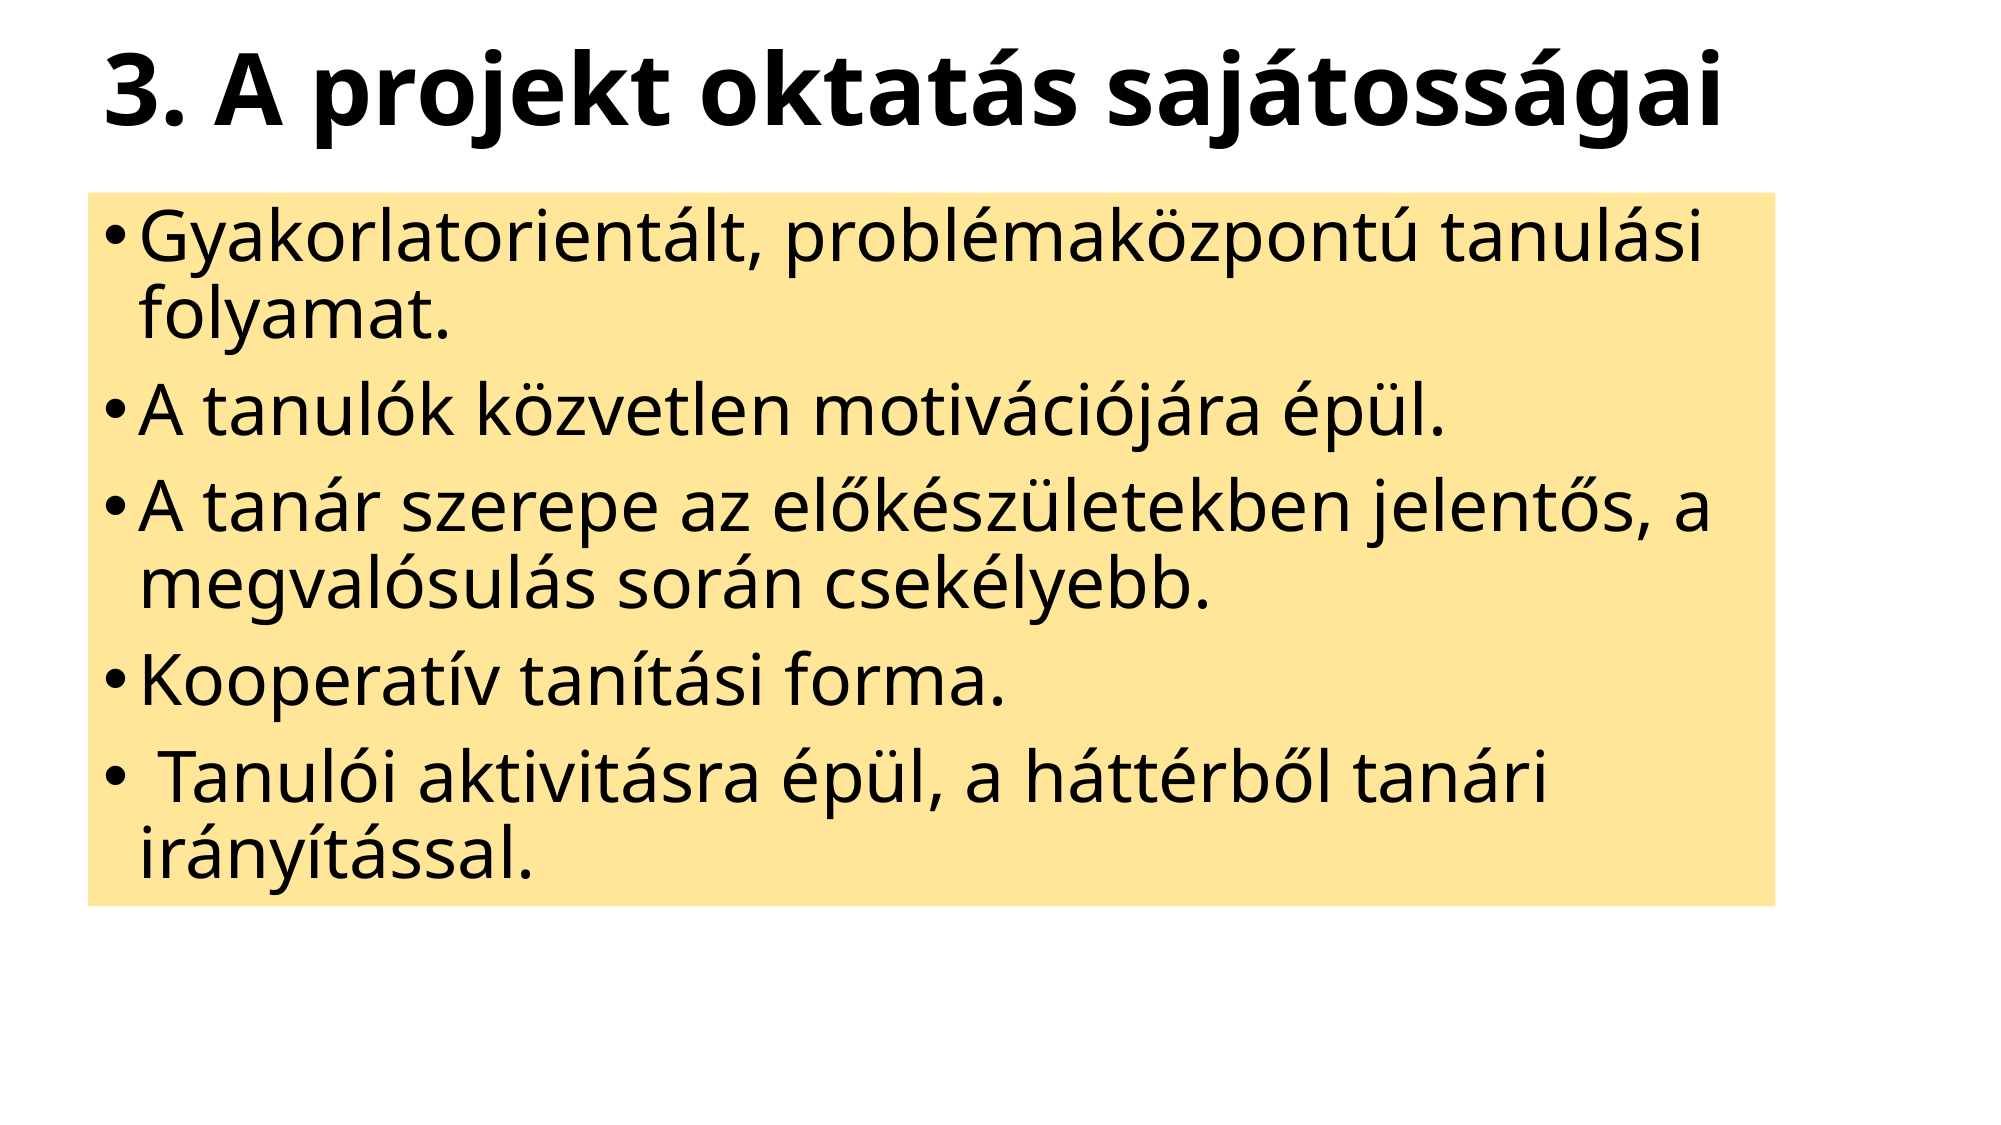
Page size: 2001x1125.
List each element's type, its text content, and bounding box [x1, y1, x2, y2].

list Gyakorlatorientált, problémaközpontú tanulási folyamat. A tanulók közvetlen motivációjára épül. A tanár szerepe az előkészületekben jelentős, a megvalósulás során csekélyebb. Kooperatív tanítási forma. Tanulói aktivitásra épül, a háttérből tanári irányítással. [88, 192, 1776, 907]
title 3. A projekt oktatás sajátosságai [88, 28, 1814, 159]
